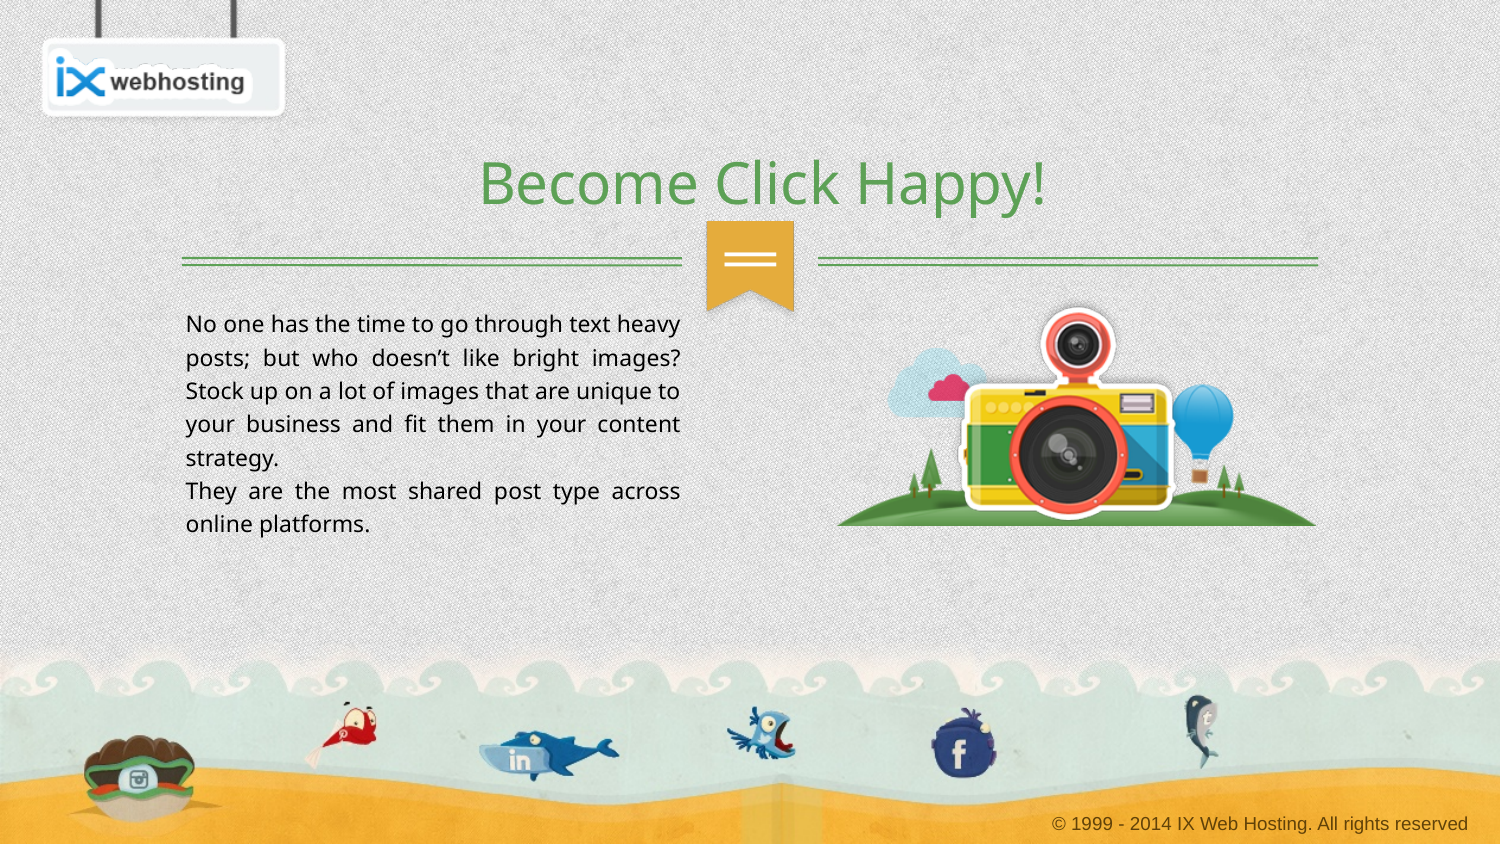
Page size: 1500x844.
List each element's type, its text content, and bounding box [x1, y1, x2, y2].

text_box © 1999 - 2014 IX Web Hosting. All rights reserved [1037, 804, 1500, 842]
picture [0, 0, 1500, 844]
text_box No one has the time to go through text heavy posts; but who doesn’t like bright images? Stock up on a lot of images that are unique to your business and fit them in your content strategy. They are the most shared post type across online platforms. [170, 296, 696, 545]
text_box Become Click Happy! [463, 138, 1200, 220]
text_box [181, 221, 1319, 323]
